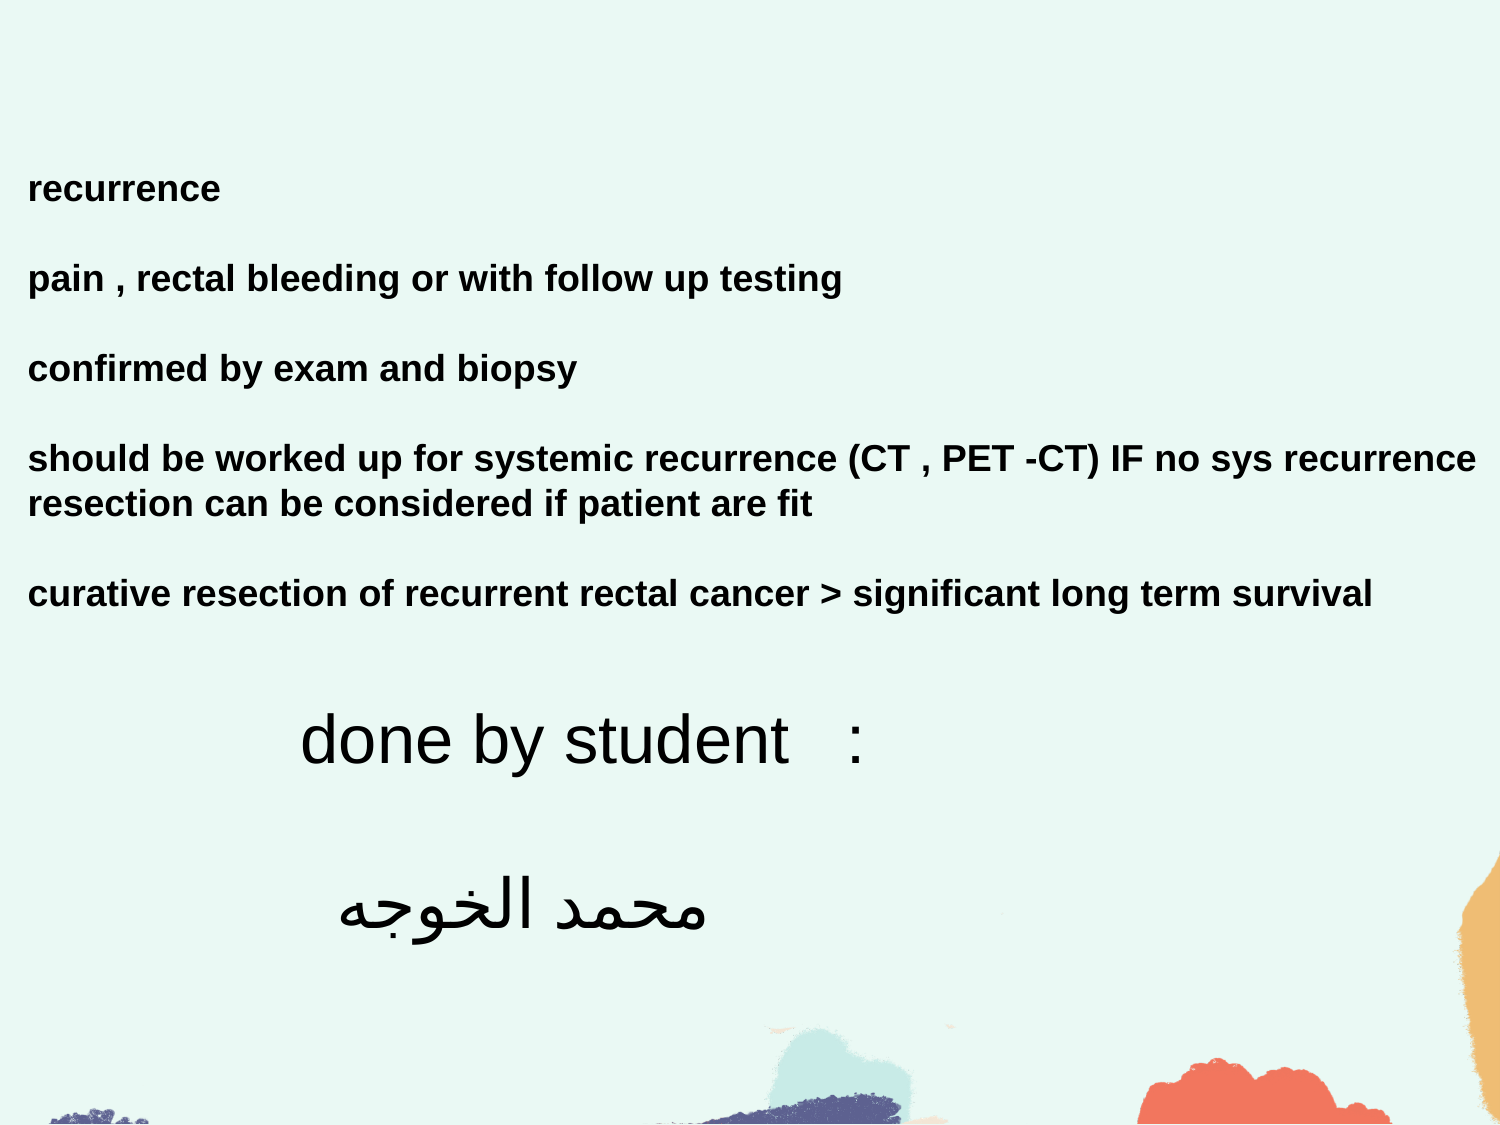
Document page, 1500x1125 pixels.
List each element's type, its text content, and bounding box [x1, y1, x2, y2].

text_box recurrence pain , rectal bleeding or with follow up testing confirmed by exam and biopsy should be worked up for systemic recurrence (CT , PET -CT) IF no sys recurrence resection can be considered if patient are fit curative resection of recurrent rectal cancer > significant long term survival [12, 156, 1500, 622]
picture [5, 847, 1500, 1124]
text_box done by student : محمد الخوجه [285, 687, 1150, 950]
